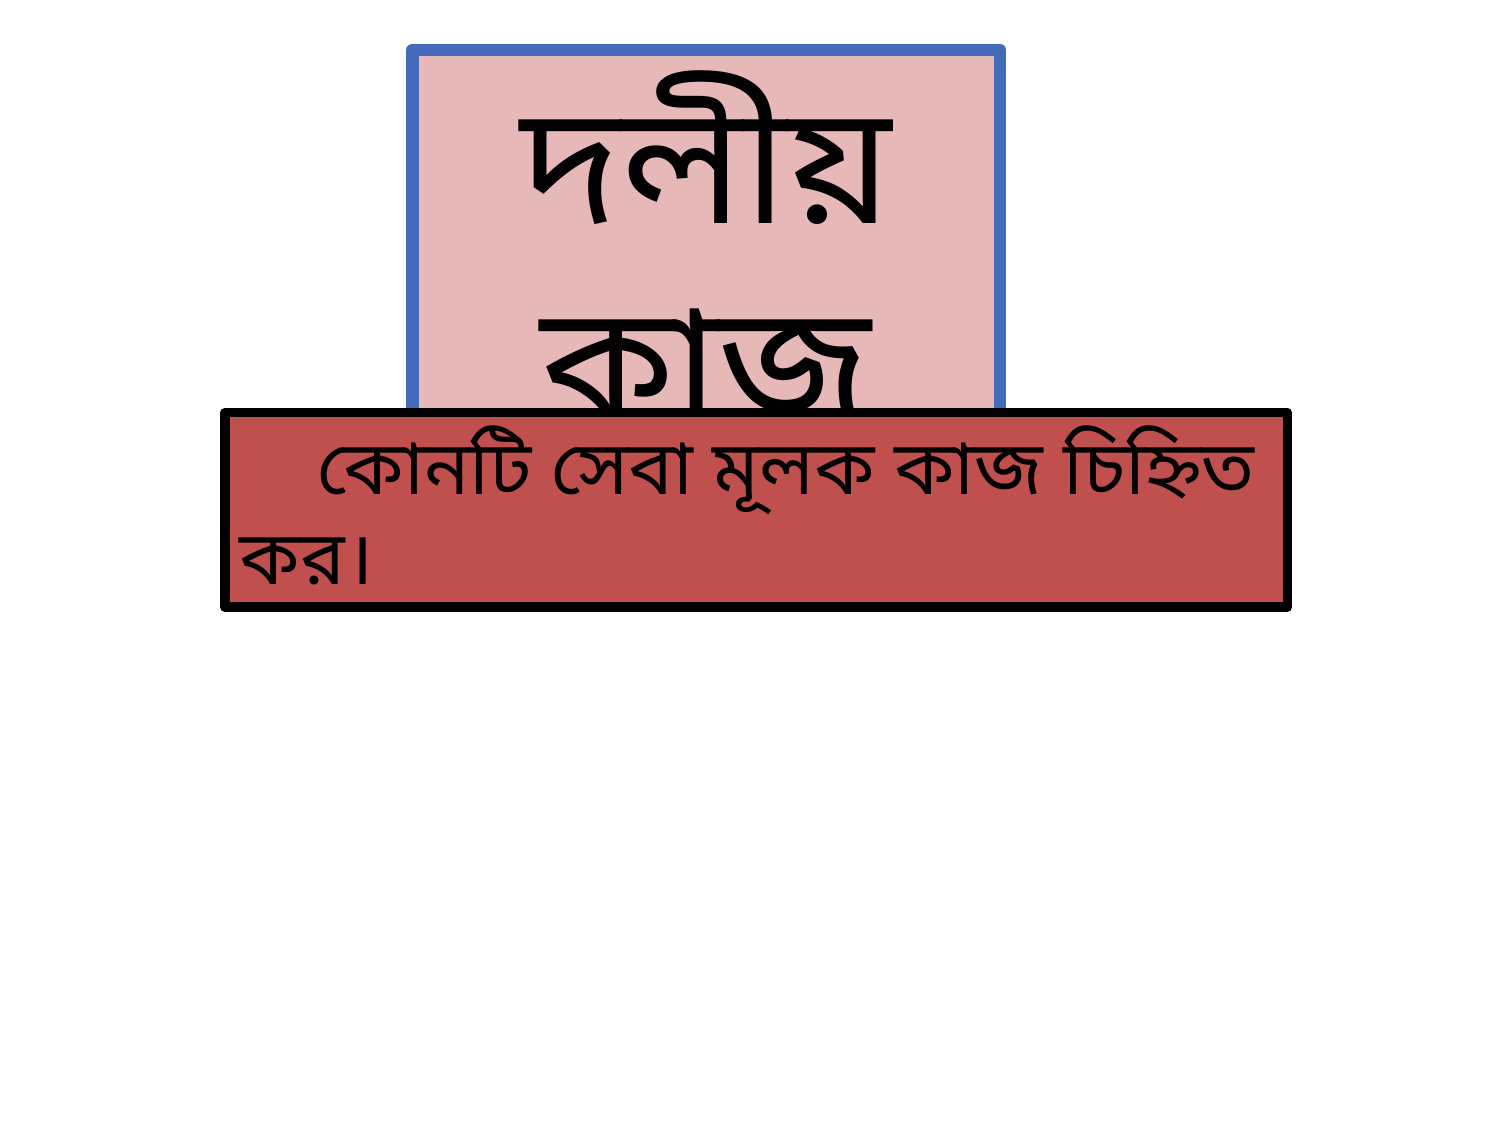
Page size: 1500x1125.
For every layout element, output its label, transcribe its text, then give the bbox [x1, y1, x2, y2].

text_box দলীয় কাজ [412, 49, 1000, 412]
text_box কোনটি সেবা মূলক কাজ চিহ্নিত কর। [224, 412, 1288, 608]
